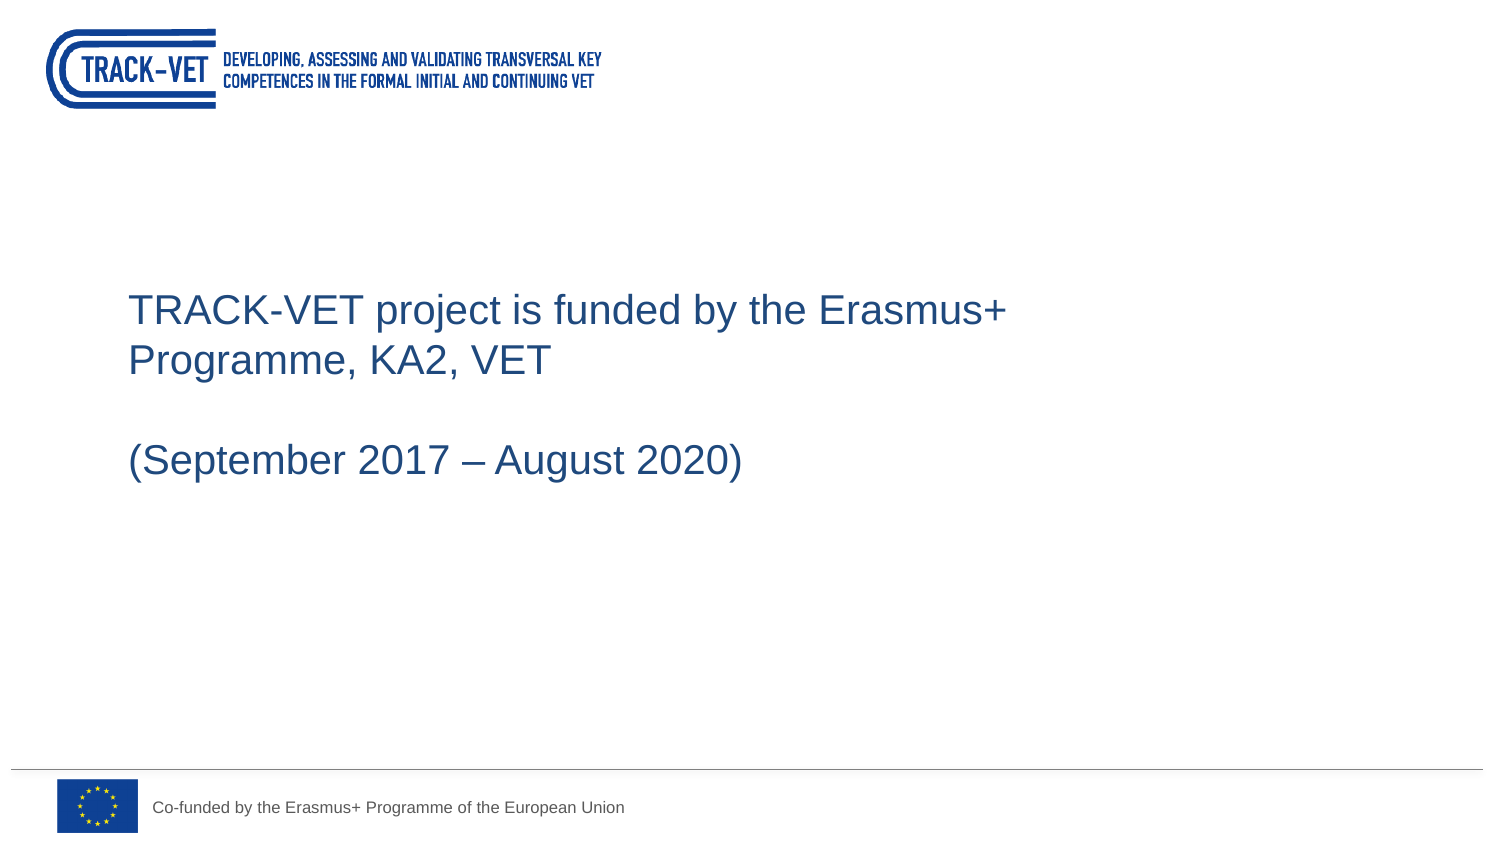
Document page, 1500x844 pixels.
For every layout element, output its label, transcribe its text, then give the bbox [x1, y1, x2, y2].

picture [46, 28, 602, 109]
picture [57, 779, 138, 833]
text_box TRACK-VET project is funded by the Erasmus+ Programme, KA2, VET (September 2017 – August 2020) [113, 175, 1120, 491]
